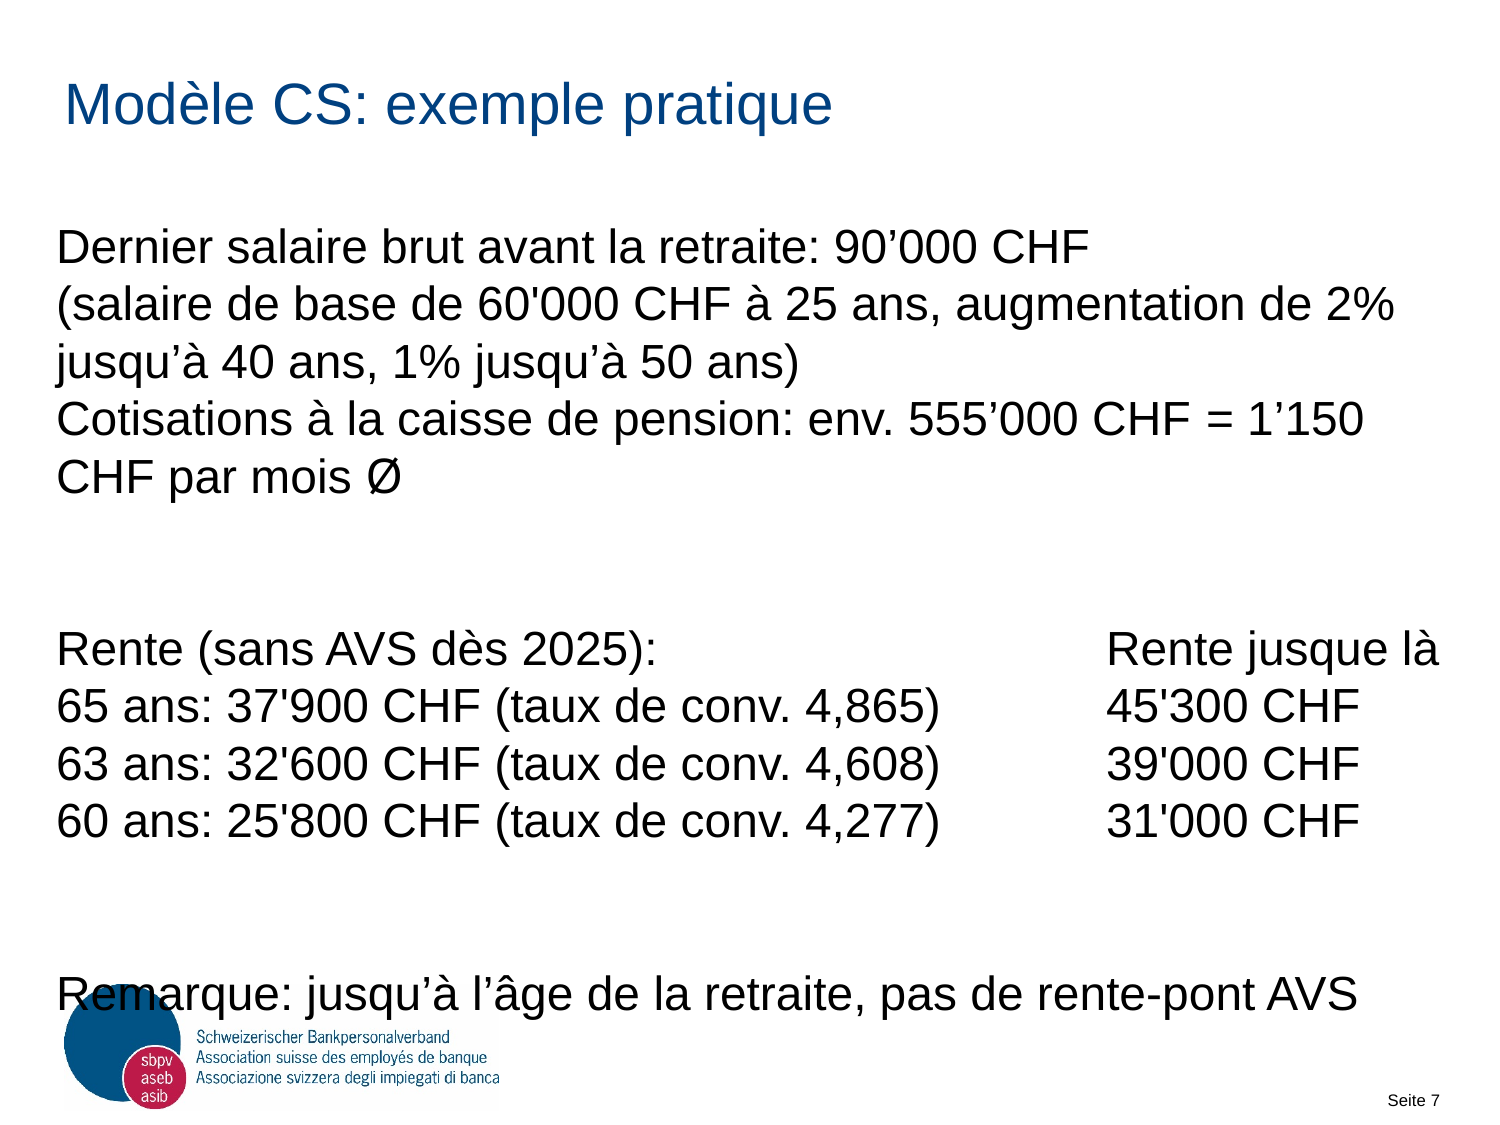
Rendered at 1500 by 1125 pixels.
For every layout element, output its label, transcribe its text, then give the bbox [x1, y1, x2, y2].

text_box Dernier salaire brut avant la retraite: 90’000 CHF (salaire de base de 60'000 CHF à 25 ans, augmentation de 2% jusqu’à 40 ans, 1% jusqu’à 50 ans) Cotisations à la caisse de pension: env. 555’000 CHF = 1’150 CHF par mois Ø Rente (sans AVS dès 2025): Rente jusque là 65 ans: 37'900 CHF (taux de conv. 4,865) 45'300 CHF 63 ans: 32'600 CHF (taux de conv. 4,608) 39'000 CHF 60 ans: 25'800 CHF (taux de conv. 4,277) 31'000 CHF Remarque: jusqu’à l’âge de la retraite, pas de rente-pont AVS [41, 207, 1459, 1028]
picture [64, 1028, 499, 1111]
title Modèle CS: exemple pratique [64, 66, 1436, 207]
